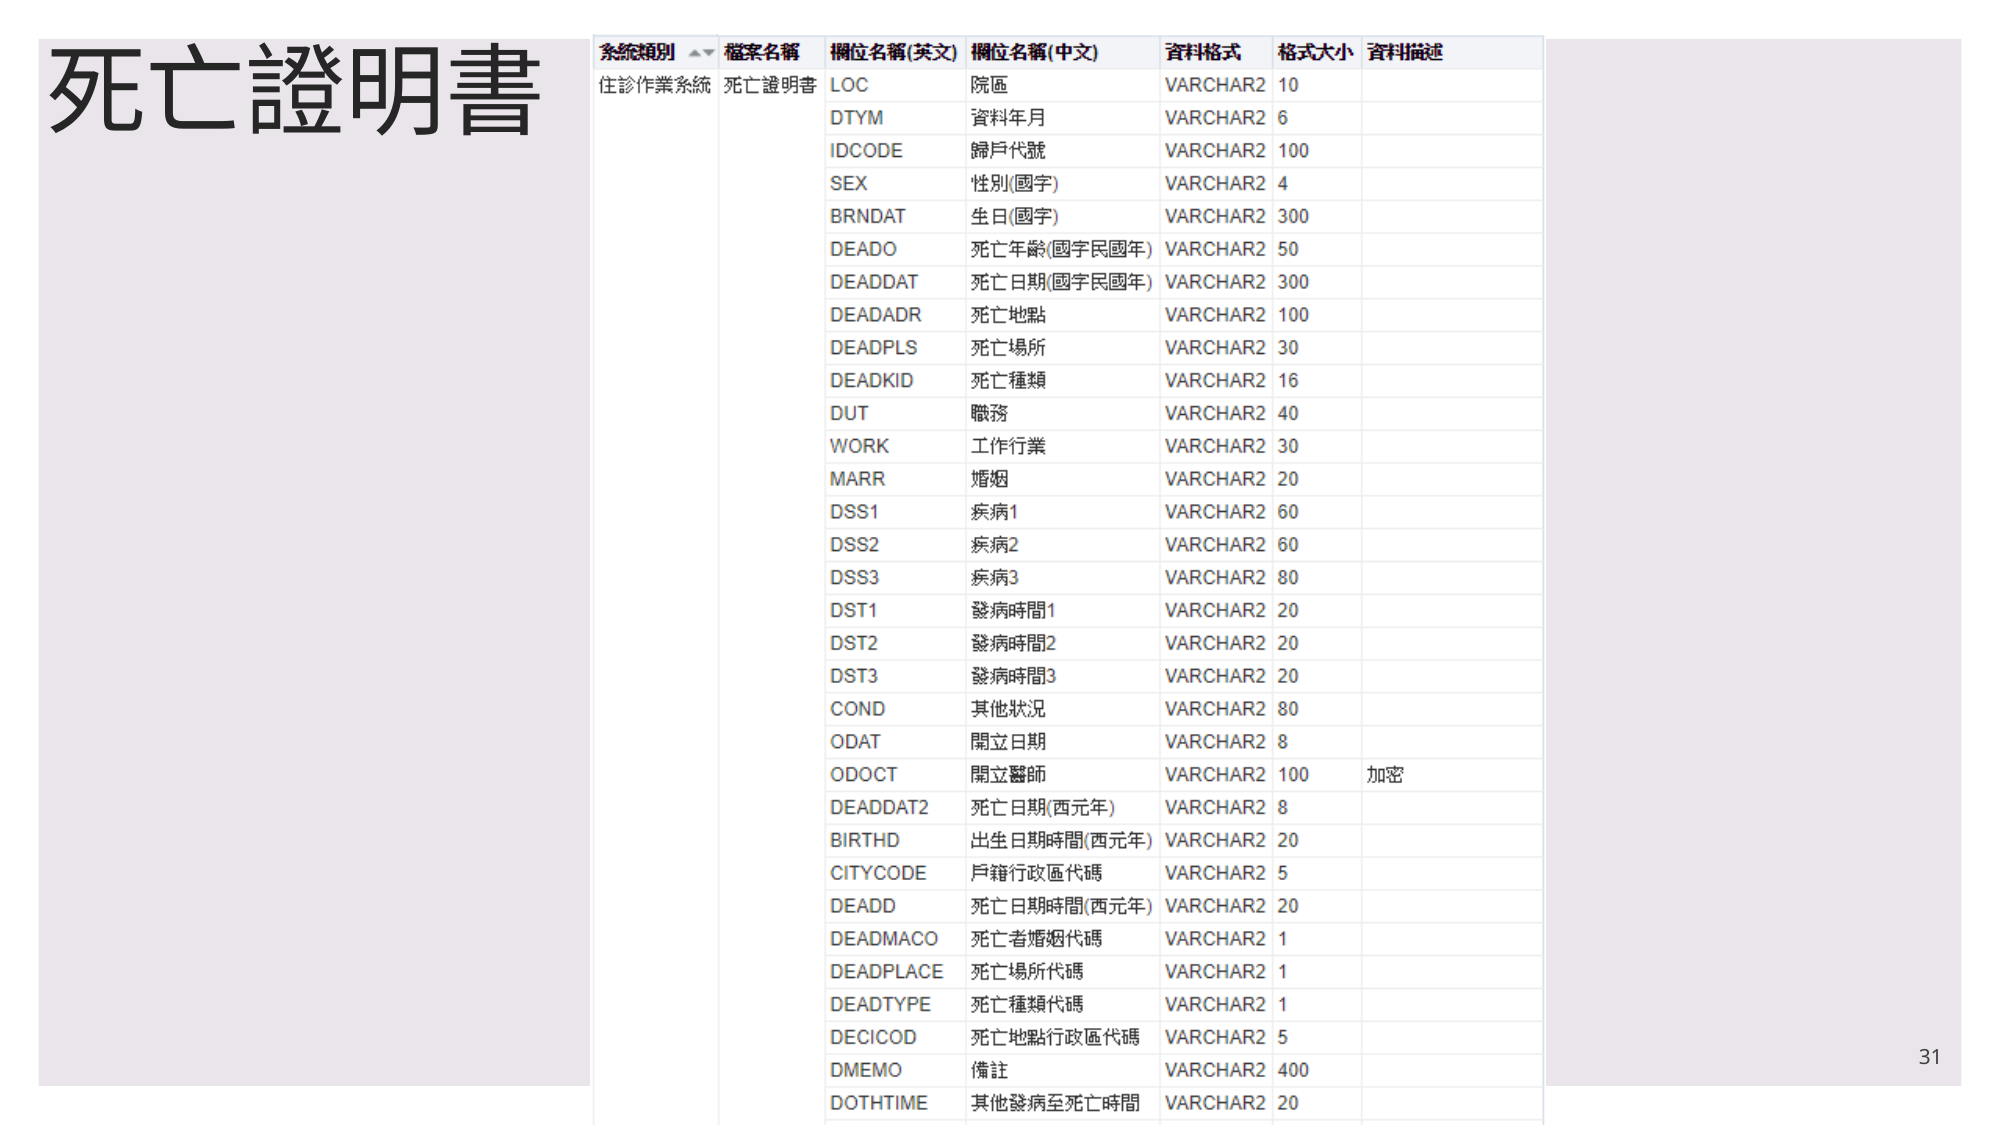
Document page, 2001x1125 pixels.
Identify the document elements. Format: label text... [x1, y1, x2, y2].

title 死亡證明書 [31, 0, 1681, 208]
slide_number 31 [1717, 1034, 1958, 1080]
picture [590, 34, 1546, 1125]
